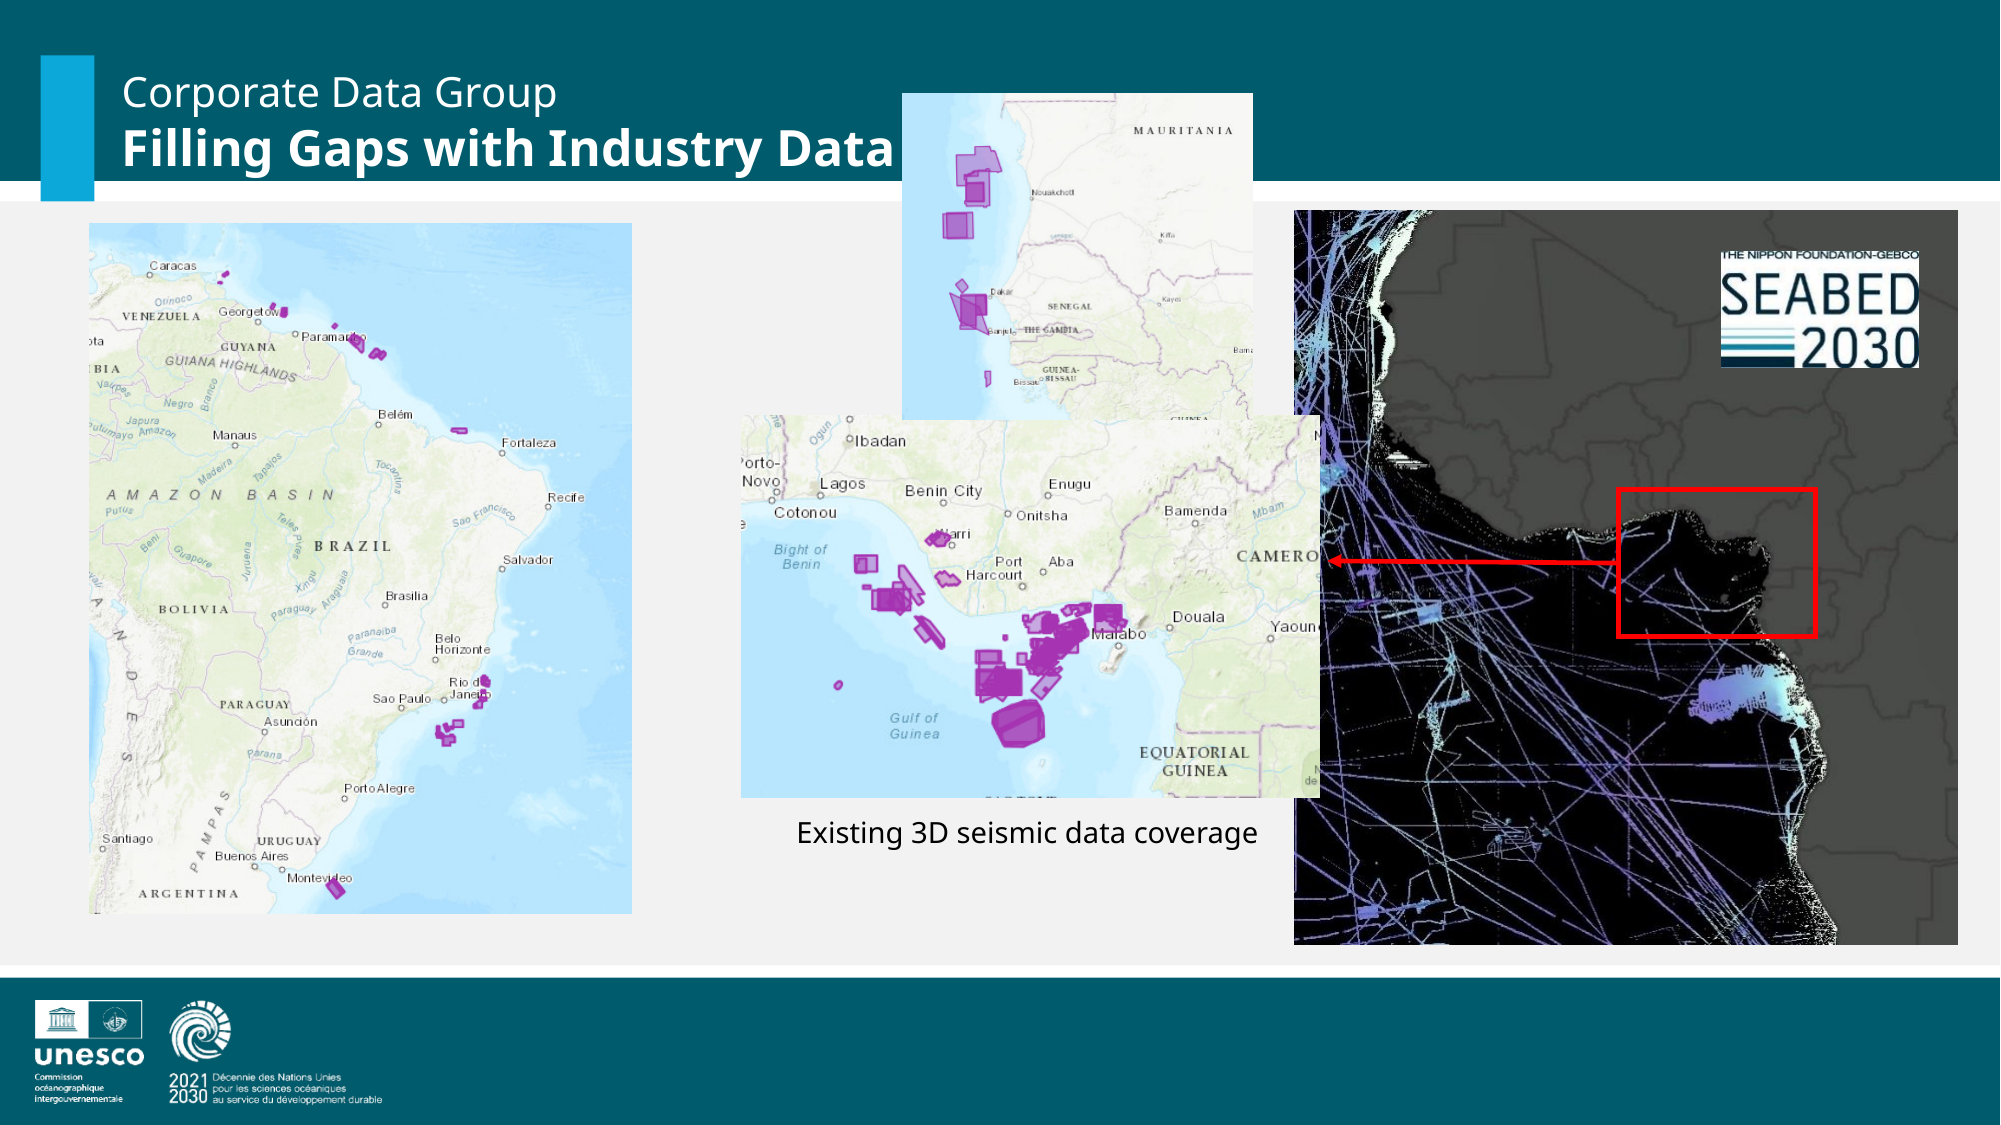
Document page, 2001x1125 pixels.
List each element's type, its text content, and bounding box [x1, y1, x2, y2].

picture [35, 1000, 144, 1104]
picture [89, 223, 632, 914]
text_box [0, 976, 2000, 1125]
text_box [741, 415, 1817, 798]
picture [901, 93, 1253, 421]
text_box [1294, 210, 1959, 945]
text_box [0, 0, 2000, 183]
text_box Existing 3D seismic data coverage [785, 804, 1287, 861]
text_box [0, 199, 2000, 968]
text_box Corporate Data Group Filling Gaps with Industry Data [106, 58, 1916, 184]
text_box [38, 53, 97, 203]
picture [158, 984, 387, 1115]
